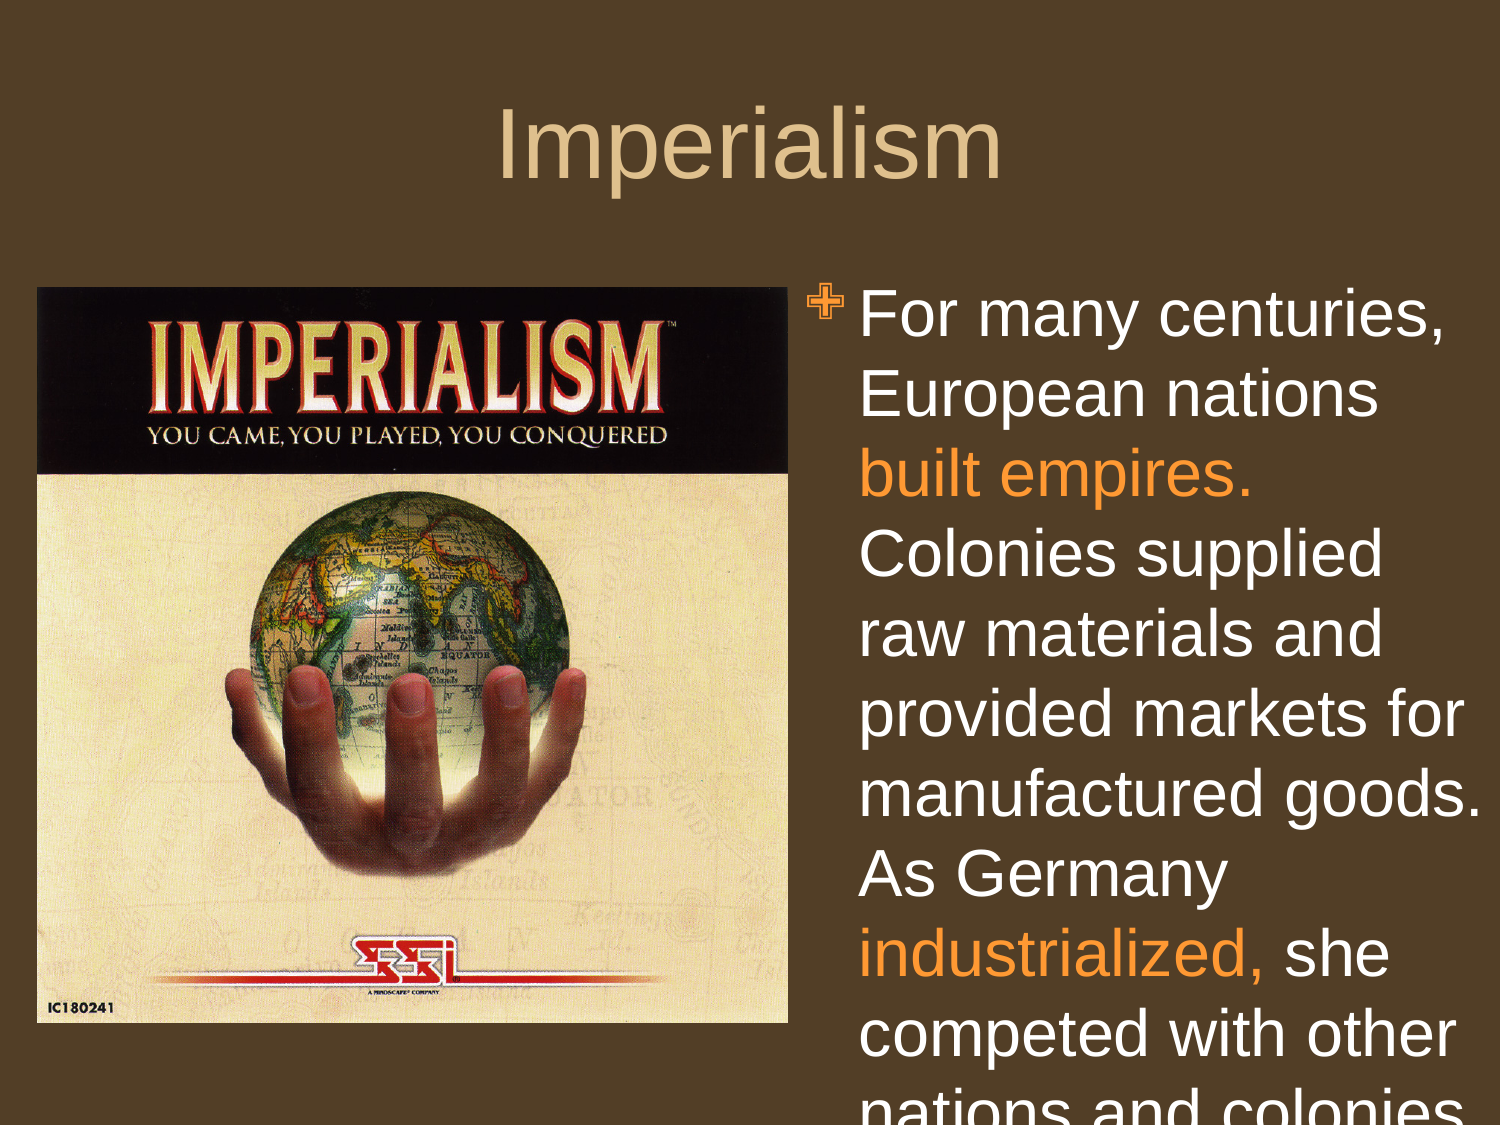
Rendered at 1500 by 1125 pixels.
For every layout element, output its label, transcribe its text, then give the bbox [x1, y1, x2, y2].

list For many centuries, European nations built empires. Colonies supplied raw materials and provided markets for manufactured goods. As Germany industrialized, she competed with other nations and colonies made her more competitive. [787, 262, 1500, 1068]
picture [37, 287, 788, 1023]
title Imperialism [75, 45, 1425, 233]
